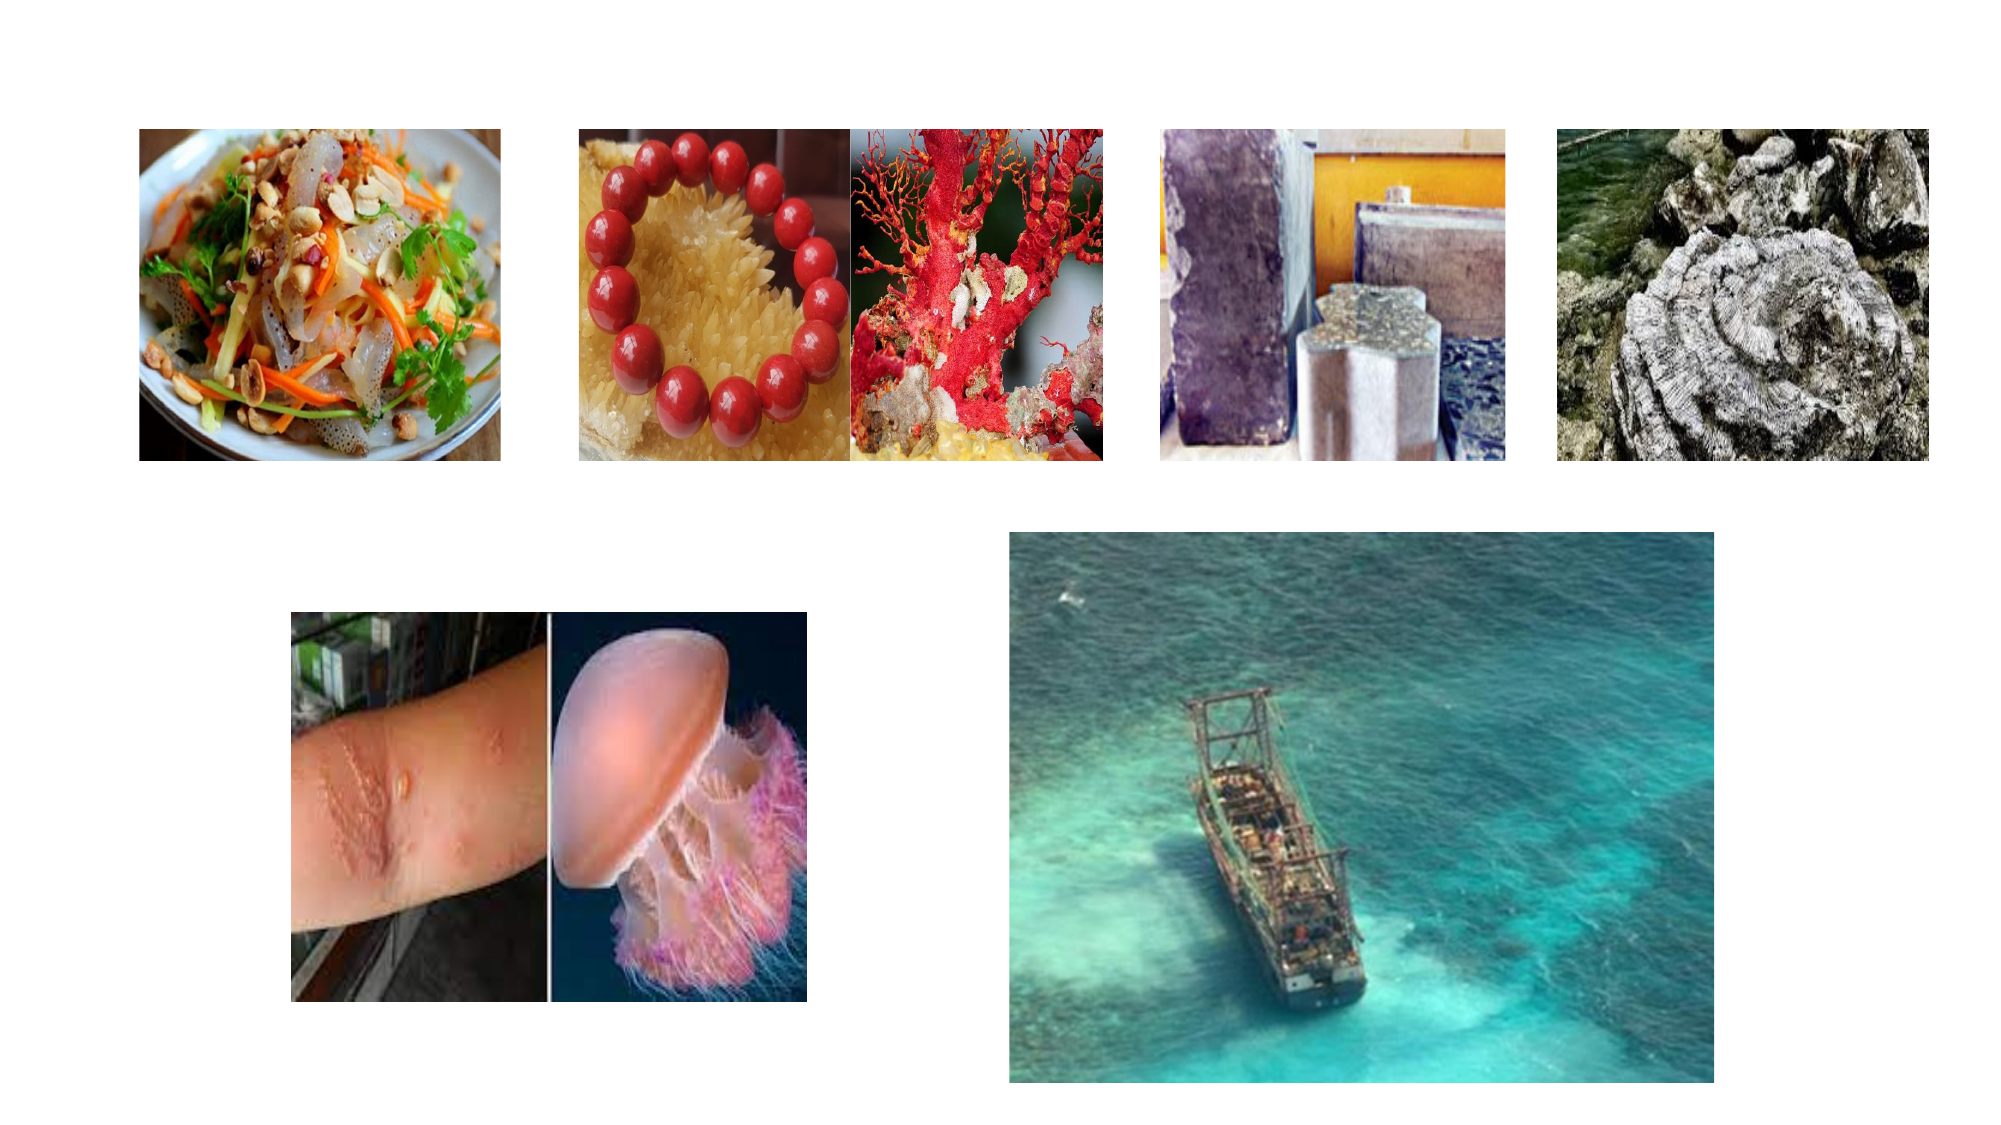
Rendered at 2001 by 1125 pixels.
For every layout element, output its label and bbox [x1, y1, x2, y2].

picture [1009, 532, 1715, 1083]
picture [139, 129, 501, 461]
picture [578, 129, 1103, 461]
picture [1160, 129, 1506, 461]
picture [291, 612, 807, 1002]
picture [1557, 129, 1929, 461]
